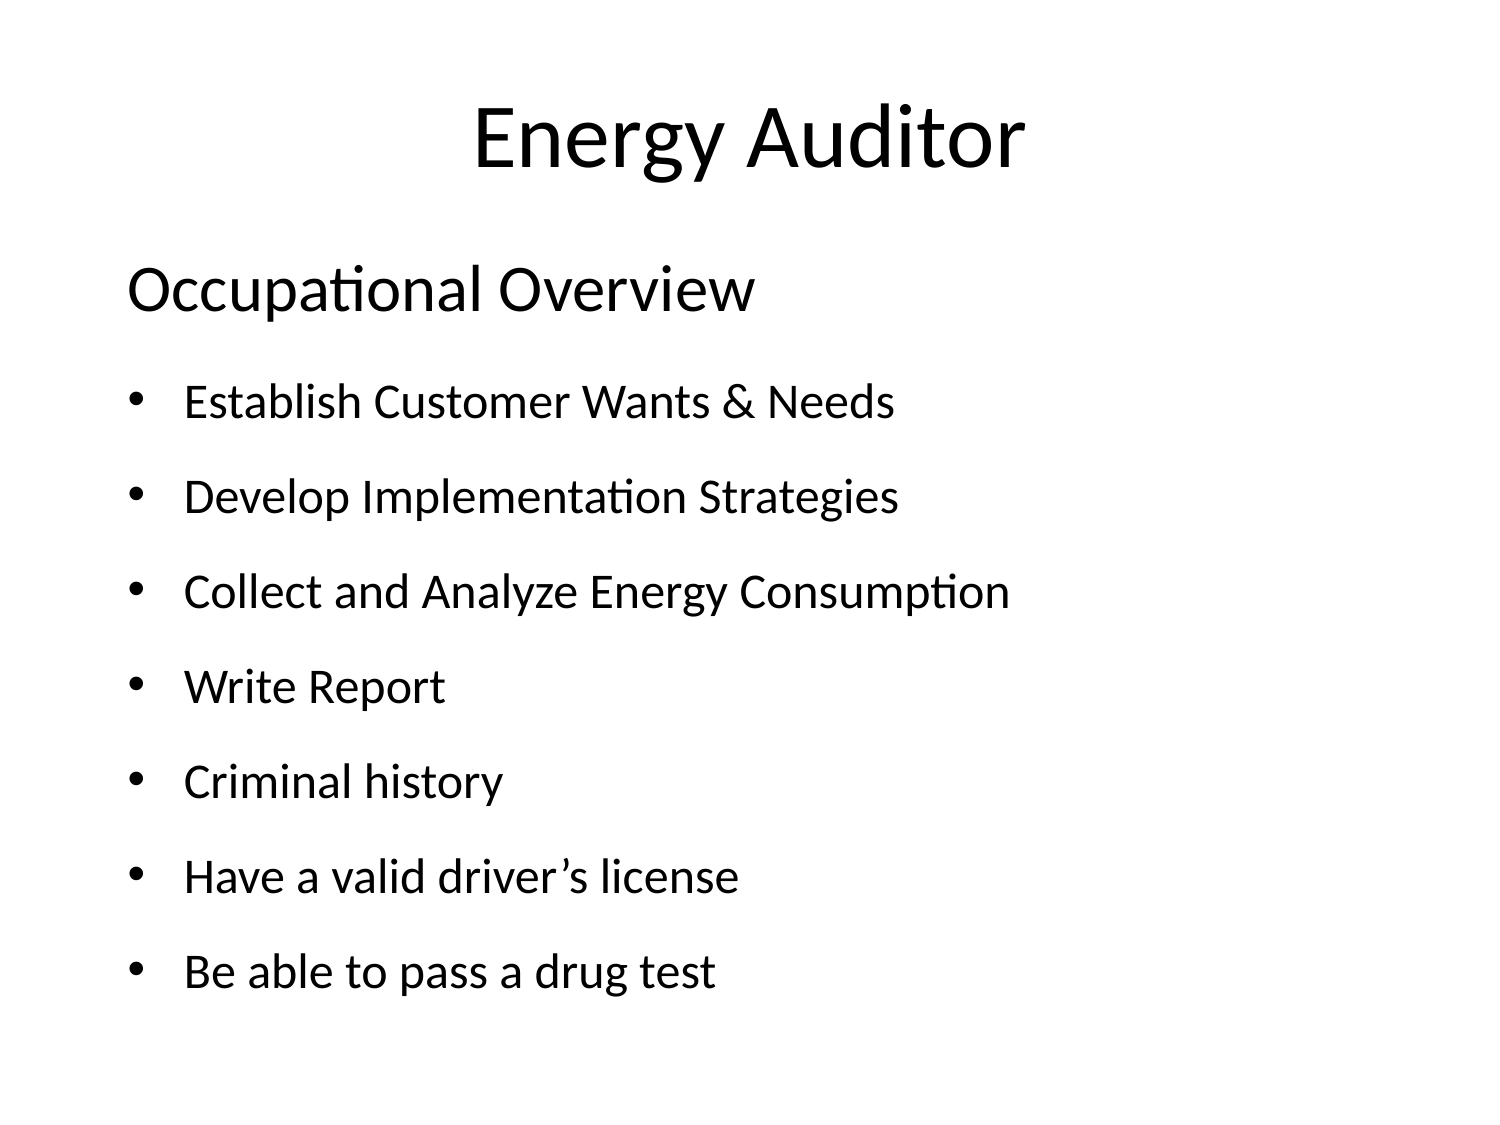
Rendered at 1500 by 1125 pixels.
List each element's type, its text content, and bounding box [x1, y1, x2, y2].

title Energy Auditor [112, 37, 1388, 225]
list Occupational Overview Establish Customer Wants & Needs Develop Implementation Strategies Collect and Analyze Energy Consumption Write Report Criminal history Have a valid driver’s license Be able to pass a drug test [112, 237, 1413, 1088]
